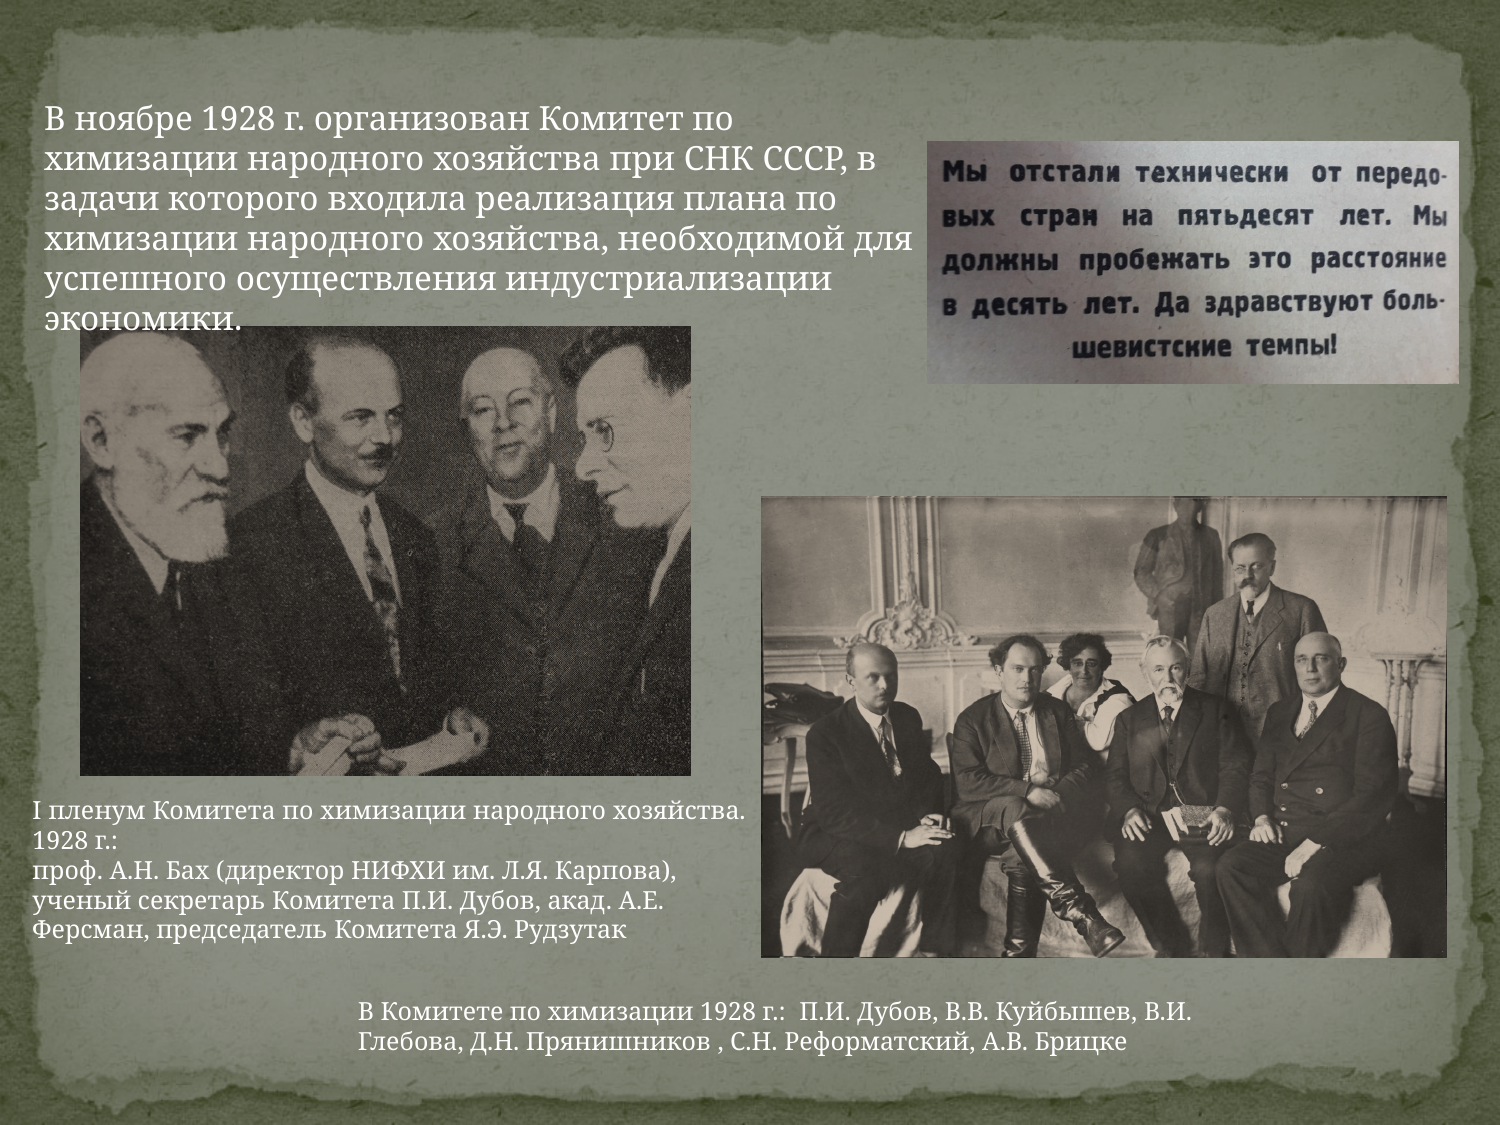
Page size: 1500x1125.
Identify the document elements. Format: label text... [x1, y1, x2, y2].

picture [82, 328, 690, 776]
text_box I пленум Комитета по химизации народного хозяйства. 1928 г.: проф. А.Н. Бах (директор НИФХИ им. Л.Я. Карпова), ученый секретарь Комитета П.И. Дубов, акад. А.Е. Ферсман, председатель Комитета Я.Э. Рудзутак [17, 786, 752, 952]
text_box В ноябре 1928 г. организован Комитет по химизации народного хозяйства при СНК СССР, в задачи которого входила реализация плана по химизации народного хозяйства, необходимой для успешного осуществления индустриализации экономики. [29, 89, 951, 345]
text_box В Комитете по химизации 1928 г.: П.И. Дубов, В.В. Куйбышев, В.И. Глебова, Д.Н. Прянишников , С.Н. Реформатский, А.В. Брицке [342, 988, 1253, 1063]
picture [927, 141, 1459, 384]
picture [763, 498, 1447, 958]
